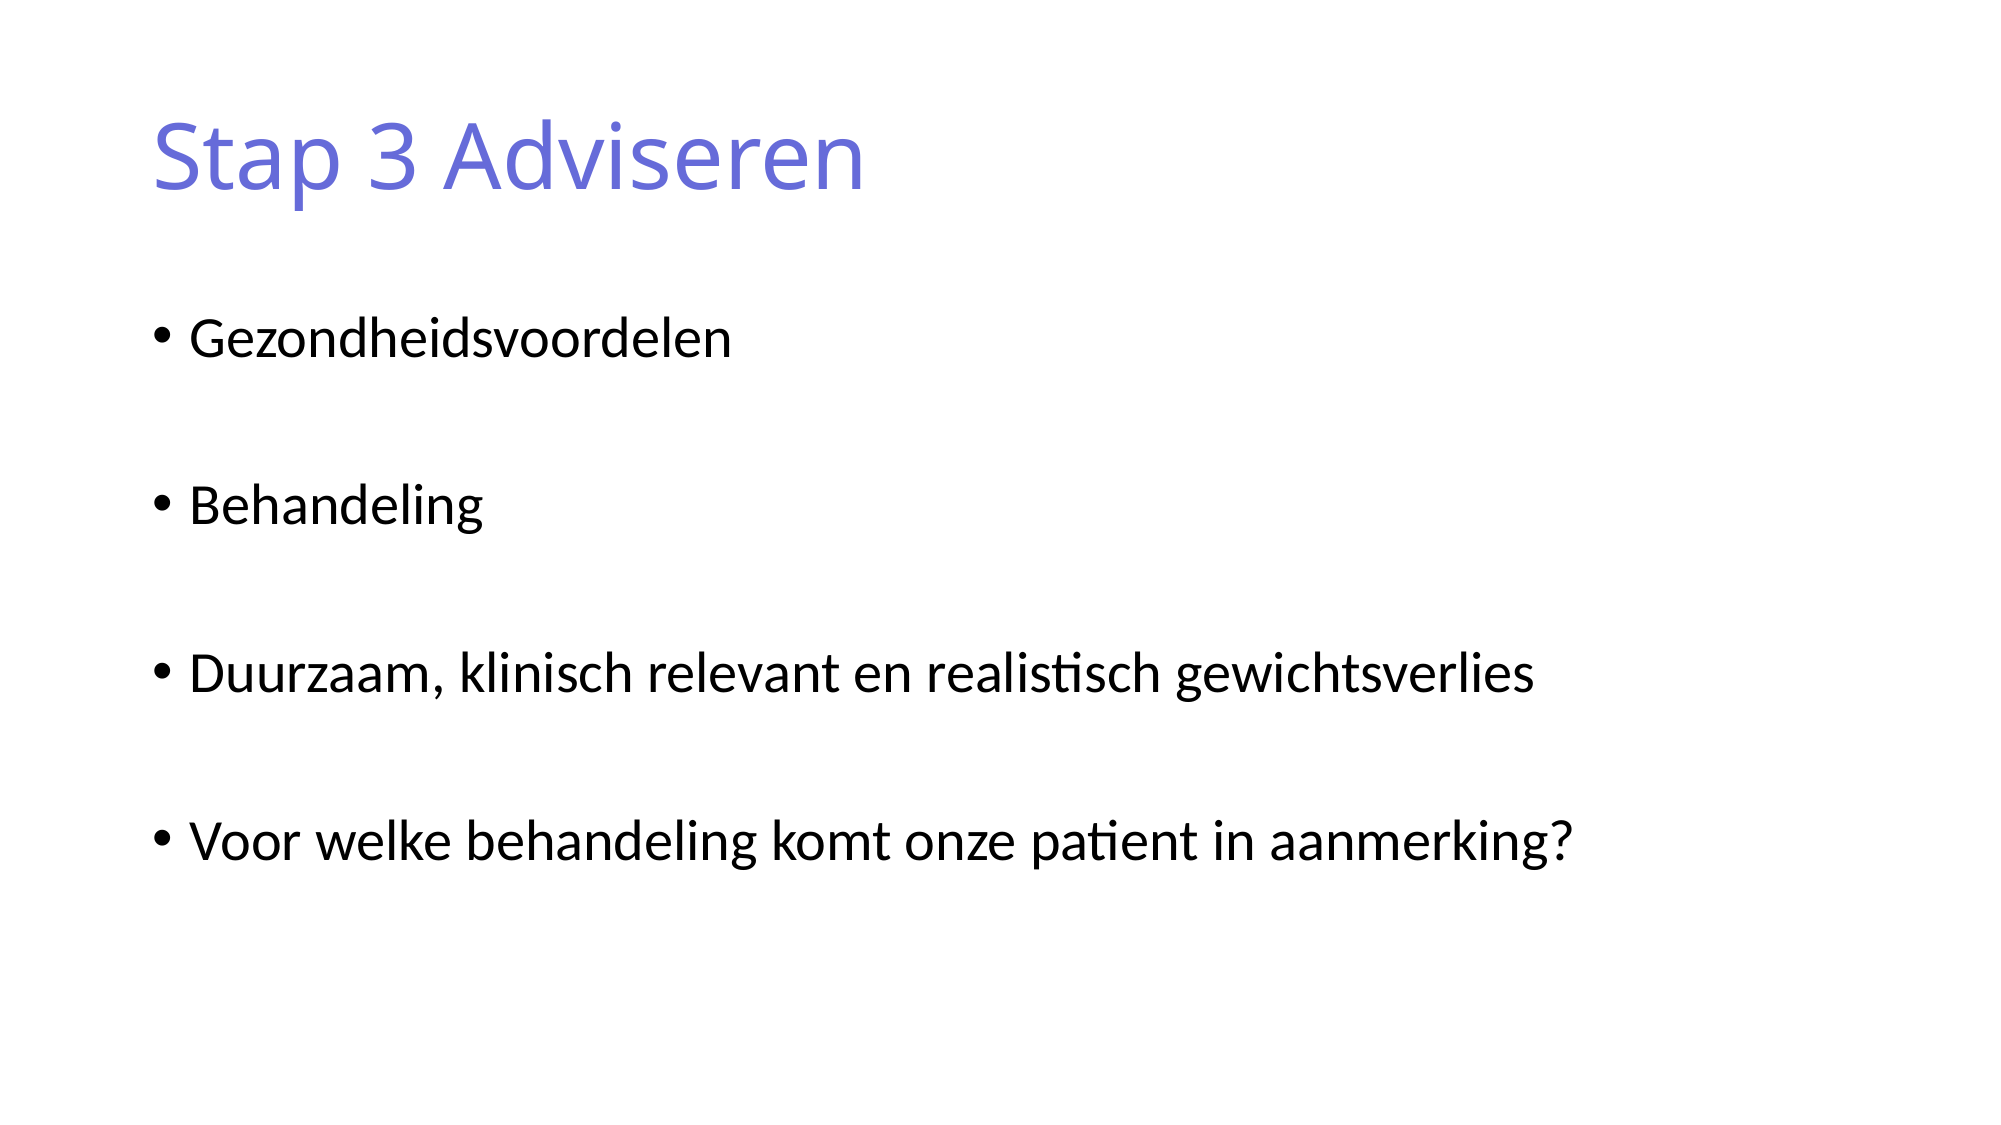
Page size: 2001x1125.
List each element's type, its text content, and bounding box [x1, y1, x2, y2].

title Stap 3 Adviseren [137, 97, 1844, 223]
list Gezondheidsvoordelen Behandeling Duurzaam, klinisch relevant en realistisch gewichtsverlies Voor welke behandeling komt onze patient in aanmerking? [137, 299, 1863, 1014]
